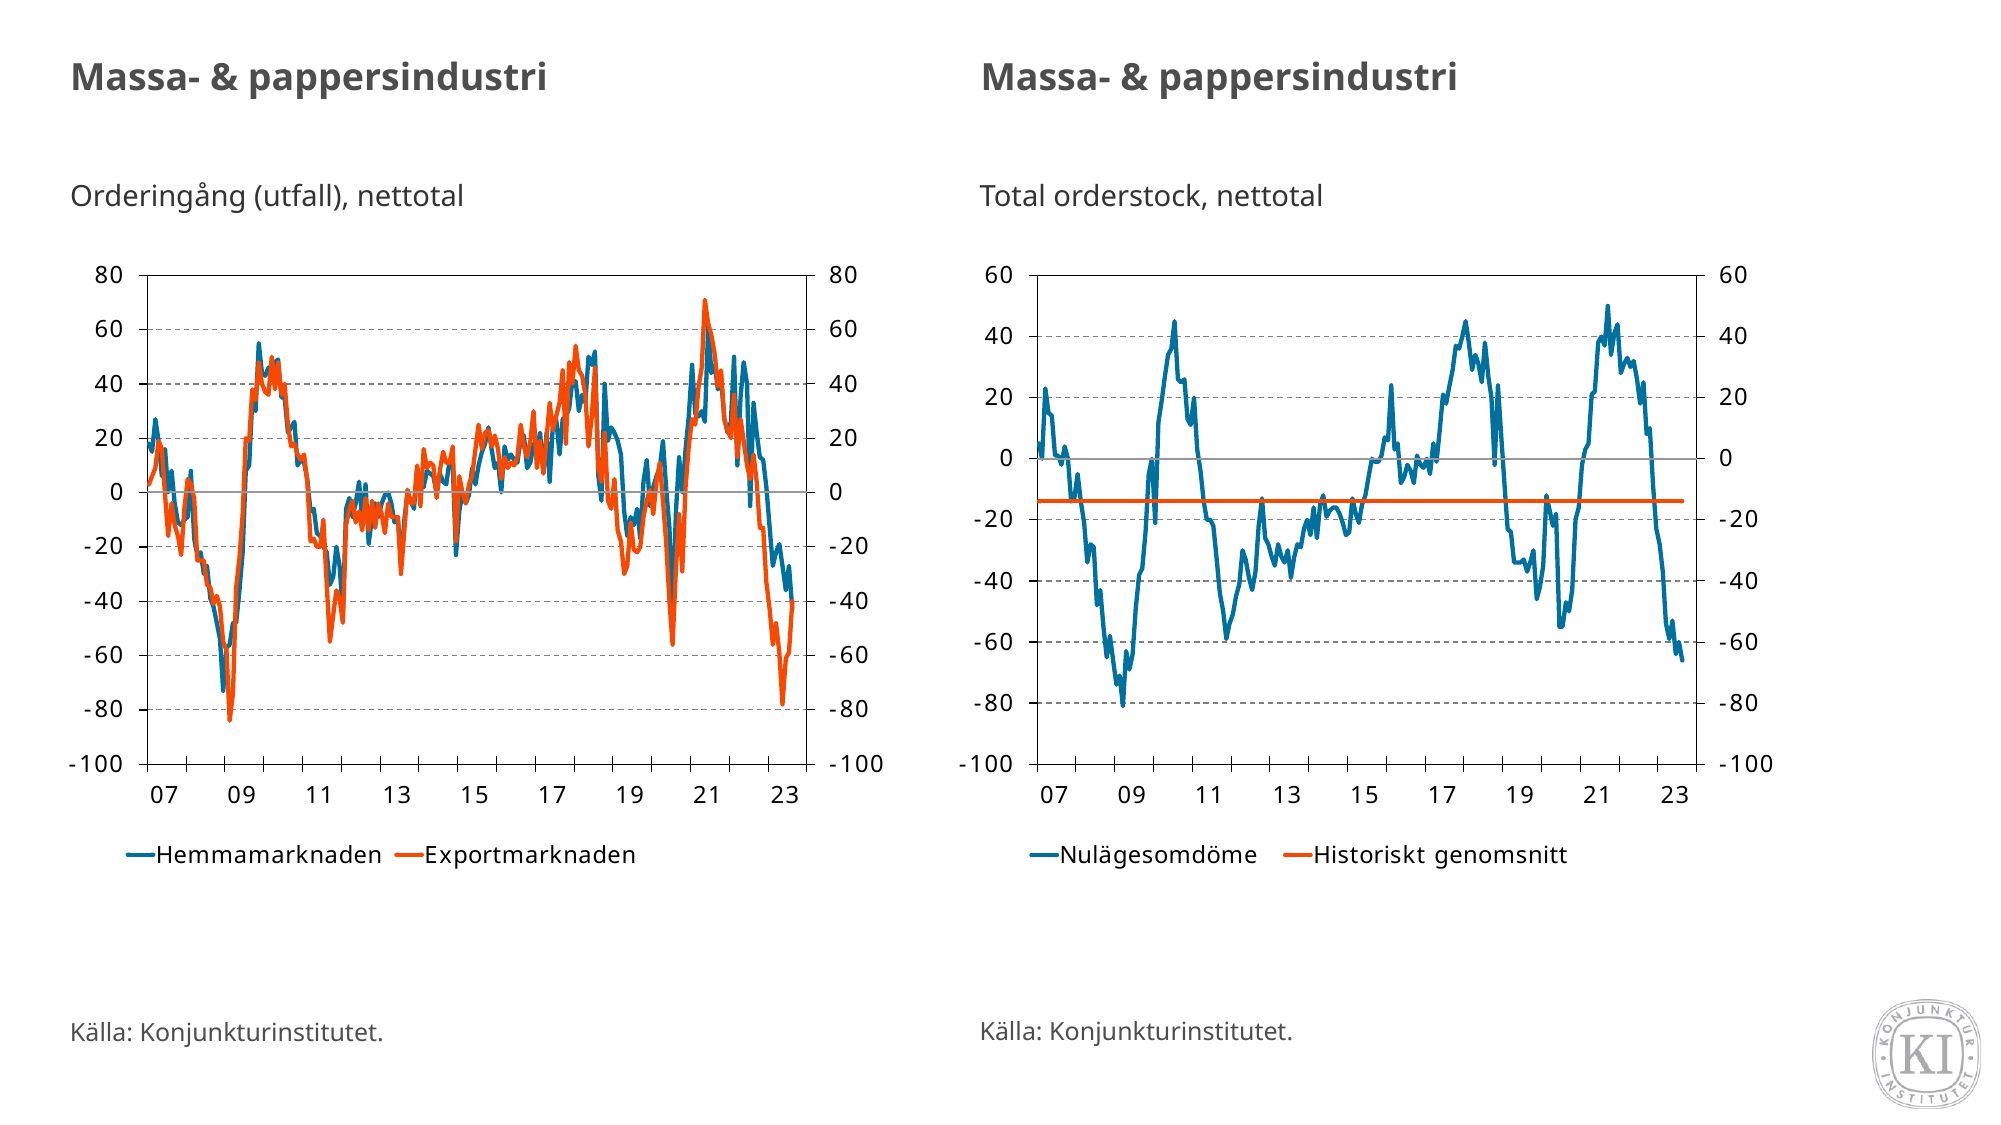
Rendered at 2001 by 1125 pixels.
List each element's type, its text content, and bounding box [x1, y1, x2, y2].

subtitle Källa: Konjunkturinstitutet. [55, 1008, 938, 1106]
list Källa: Konjunkturinstitutet. [964, 1008, 1848, 1106]
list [941, 249, 1829, 874]
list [51, 249, 939, 874]
picture [1872, 999, 1981, 1109]
list Total orderstock, nettotal [964, 137, 1848, 220]
list Massa- & pappersindustri [965, 45, 1849, 129]
title Massa- & pappersindustri [55, 45, 938, 128]
list Orderingång (utfall), nettotal [55, 137, 938, 220]
